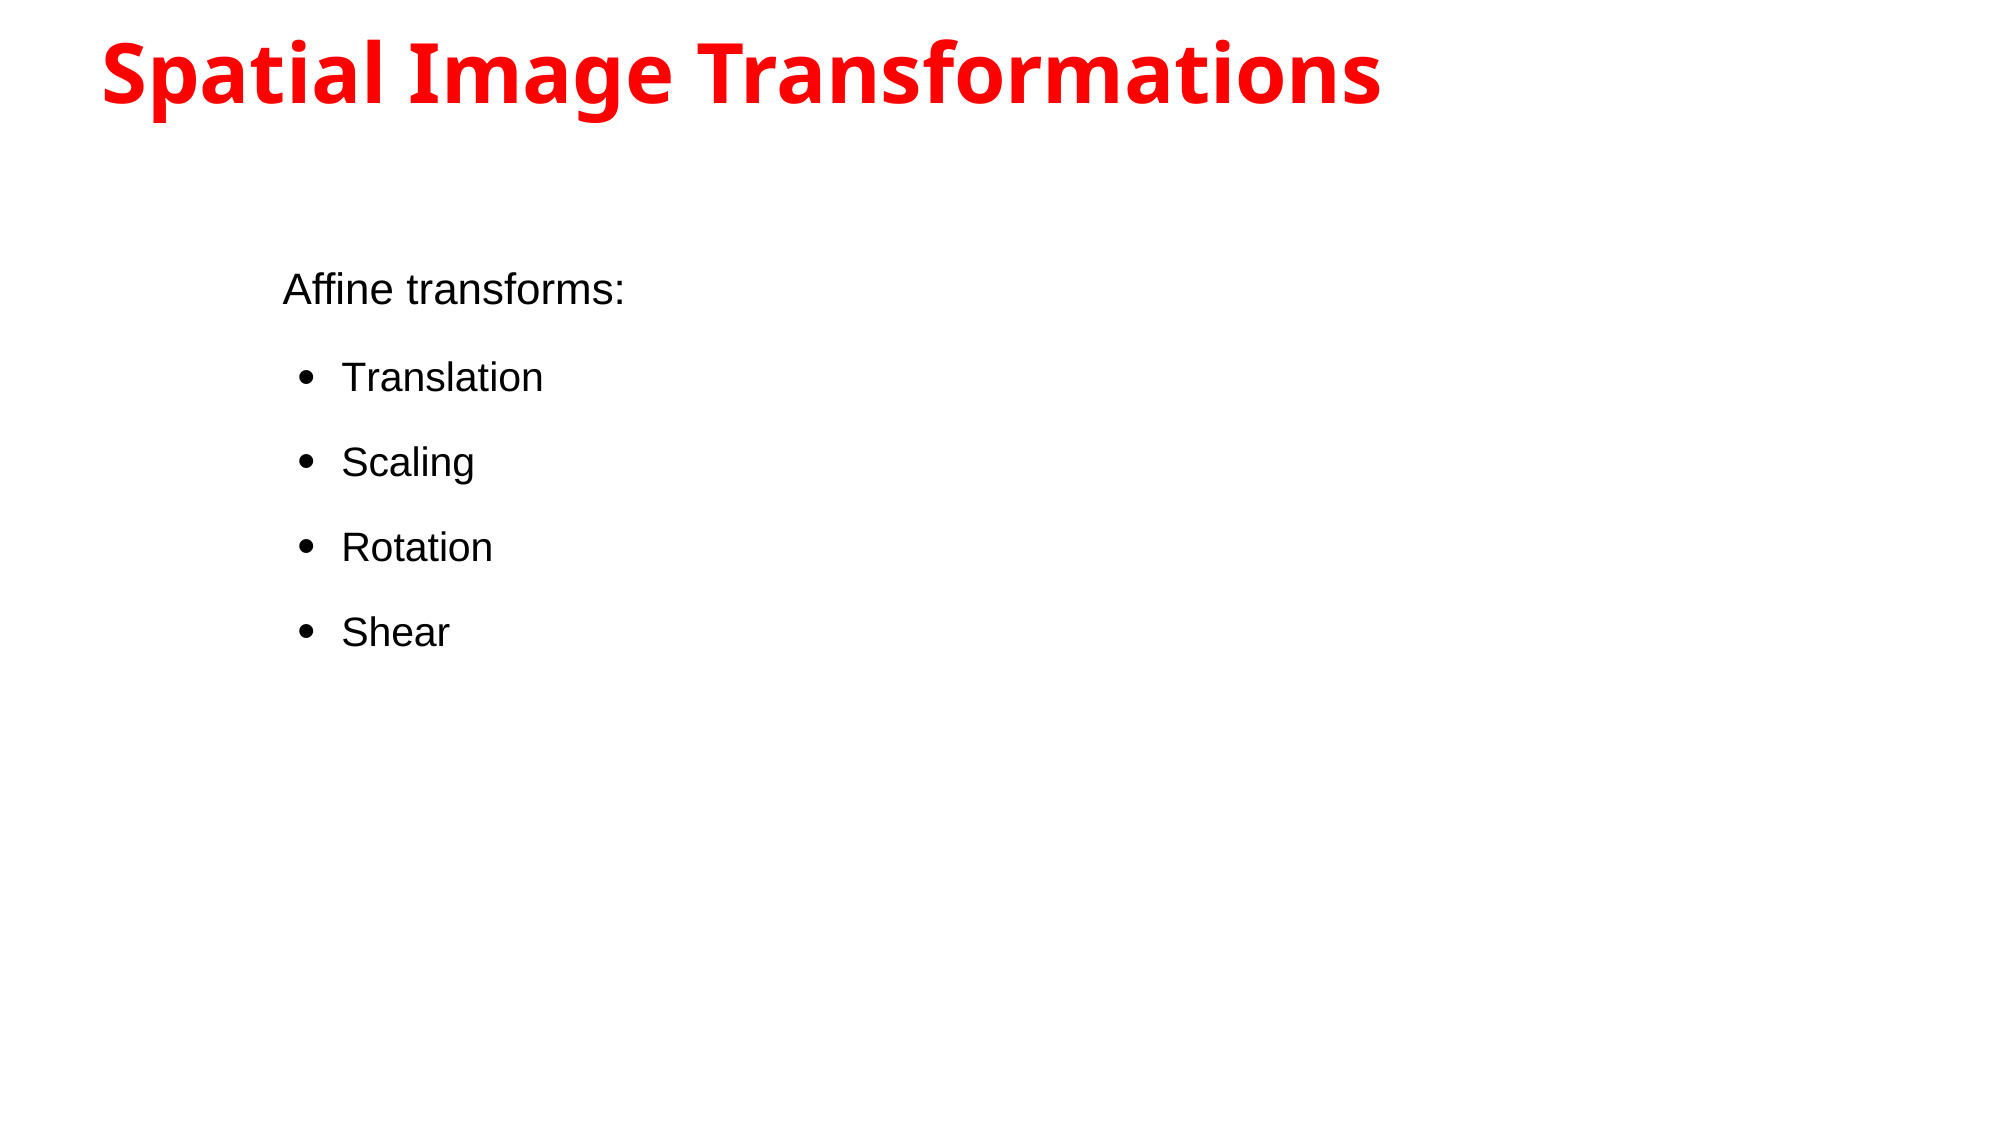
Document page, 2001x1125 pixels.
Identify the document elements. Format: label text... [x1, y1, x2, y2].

text_box Affine transforms: [281, 259, 629, 314]
text_box Translation [339, 348, 545, 400]
text_box Scaling [339, 433, 478, 485]
text_box Shear [339, 603, 453, 655]
title Spatial Image Transformations [99, 0, 1386, 165]
text_box Rotation [339, 518, 496, 570]
text_box • • • • [295, 317, 317, 660]
